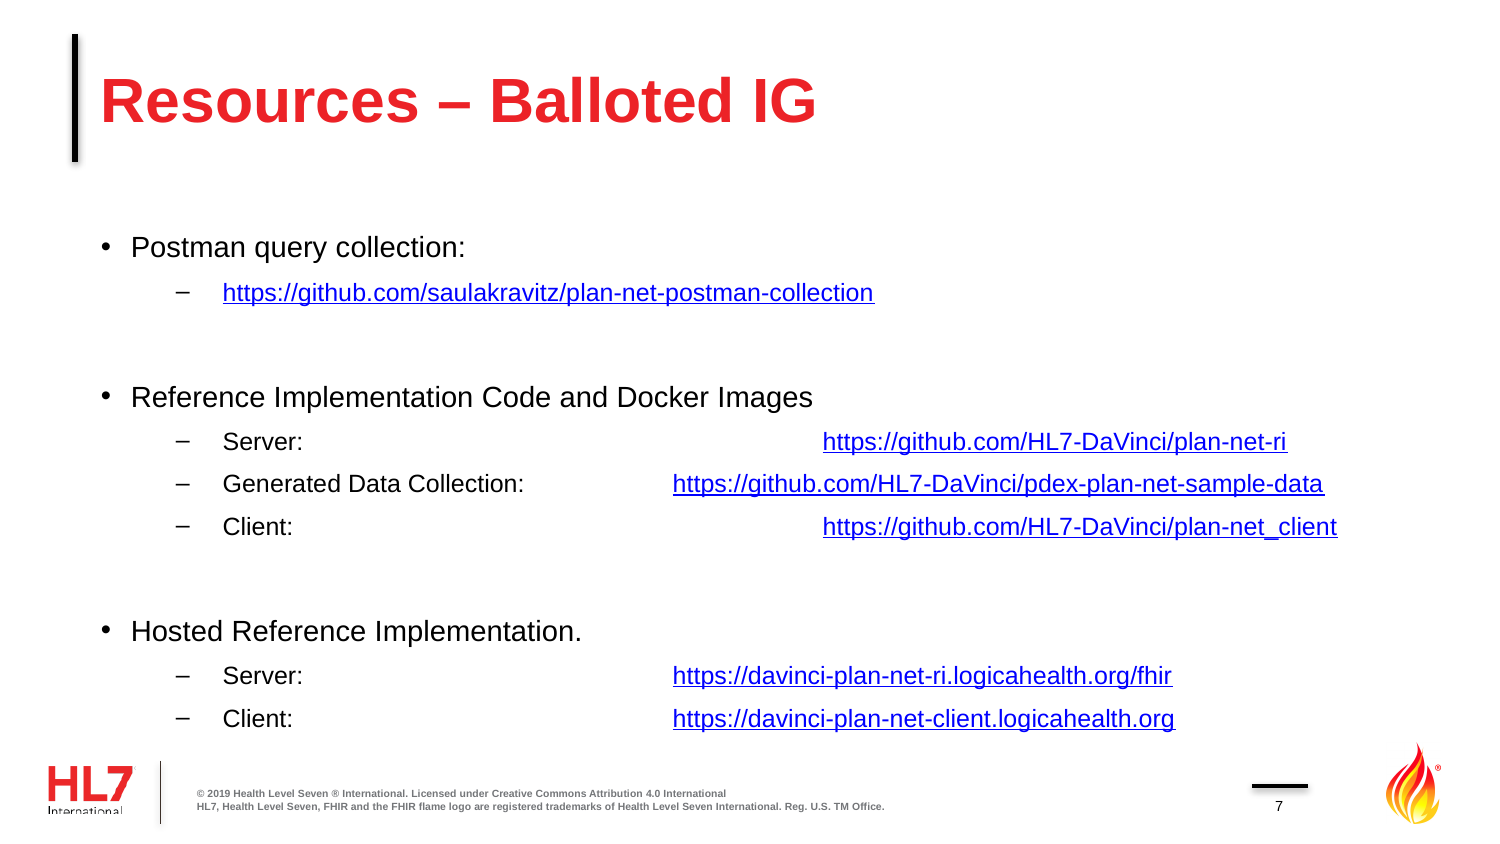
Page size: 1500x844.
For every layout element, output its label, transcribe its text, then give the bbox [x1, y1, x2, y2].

title Resources – Balloted IG [100, 33, 1451, 163]
list Postman query collection: https://github.com/saulakravitz/plan-net-postman-collection Reference Implementation Code and Docker Images Server: https://github.com/HL7-DaVinci/plan-net-ri Generated Data Collection: https://github.com/HL7-DaVinci/pdex-plan-net-sample-data Client: https://github.com/HL7-DaVinci/plan-net_client Hosted Reference Implementation. Server: https://davinci-plan-net-ri.logicahealth.org/fhir Client: https://davinci-plan-net-client.logicahealth.org [100, 186, 1451, 740]
picture [1386, 742, 1441, 824]
footer © 2019 Health Level Seven ® International. Licensed under Creative Commons Attribution 4.0 International HL7, Health Level Seven, FHIR and the FHIR flame logo are registered trademarks of Health Level Seven International. Reg. U.S. TM Office. [196, 786, 941, 813]
slide_number 7 [1257, 788, 1302, 815]
